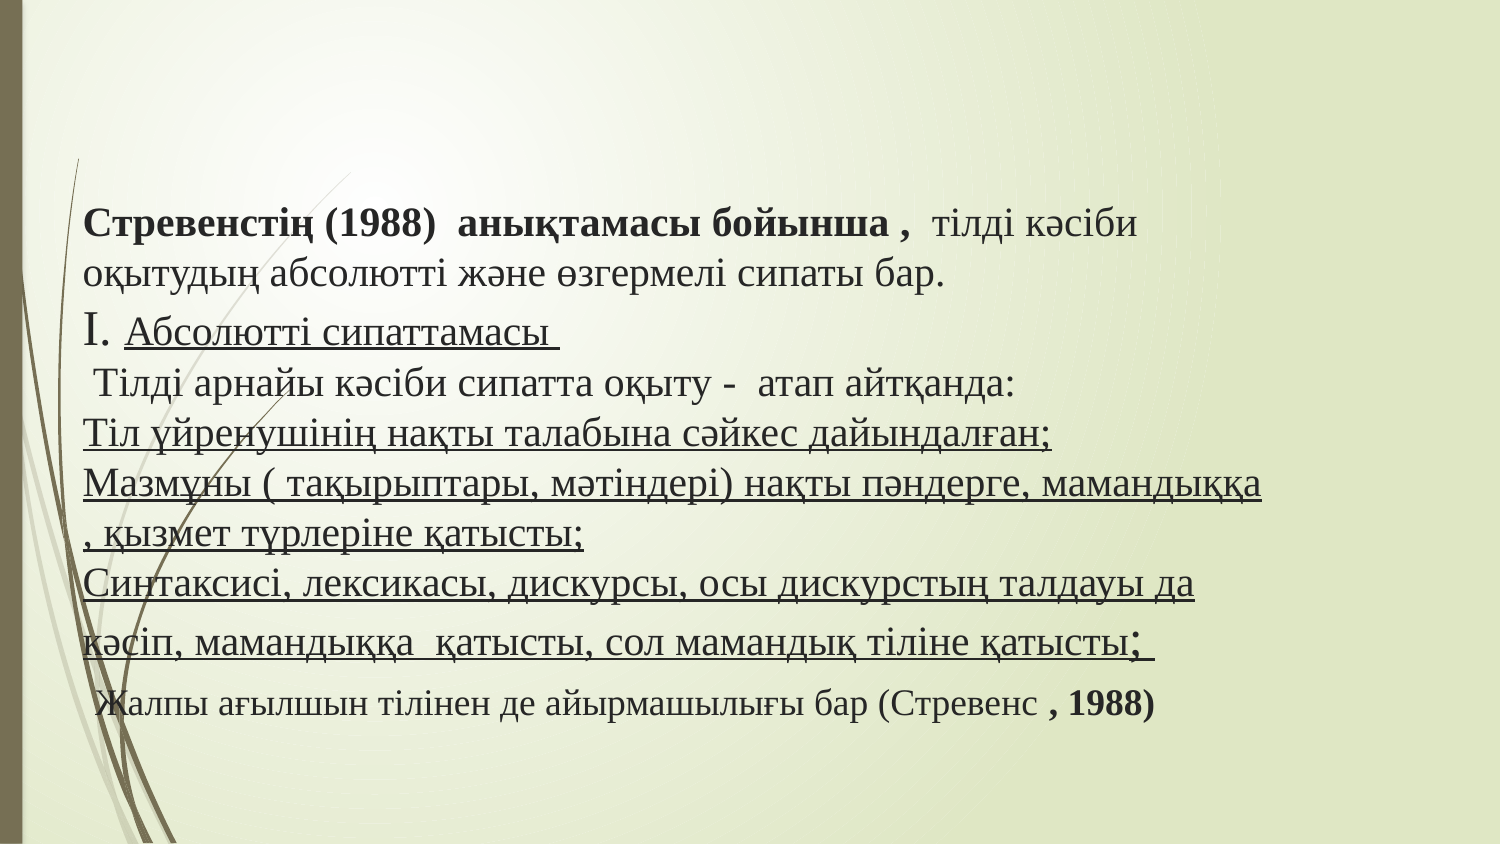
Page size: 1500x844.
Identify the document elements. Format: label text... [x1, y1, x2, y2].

title Стревенстің (1988) анықтамасы бойынша , тілді кәсіби оқытудың абсолютті және өзгермелі сипаты бар. І. Абсолютті сипаттамасы Тілді арнайы кәсіби сипатта оқыту - атап айтқанда: Тіл үйренушінің нақты талабына сәйкес дайындалған; Мазмұны ( тақырыптары, мәтіндері) нақты пәндерге, мамандыққа , қызмет түрлеріне қатысты; Синтаксисі, лексикасы, дискурсы, осы дискурстың талдауы да кәсіп, мамандыққа қатысты, сол мамандық тіліне қатысты; Жалпы ағылшын тілінен де айырмашылығы бар (Стревенс , 1988) [67, 126, 1278, 794]
